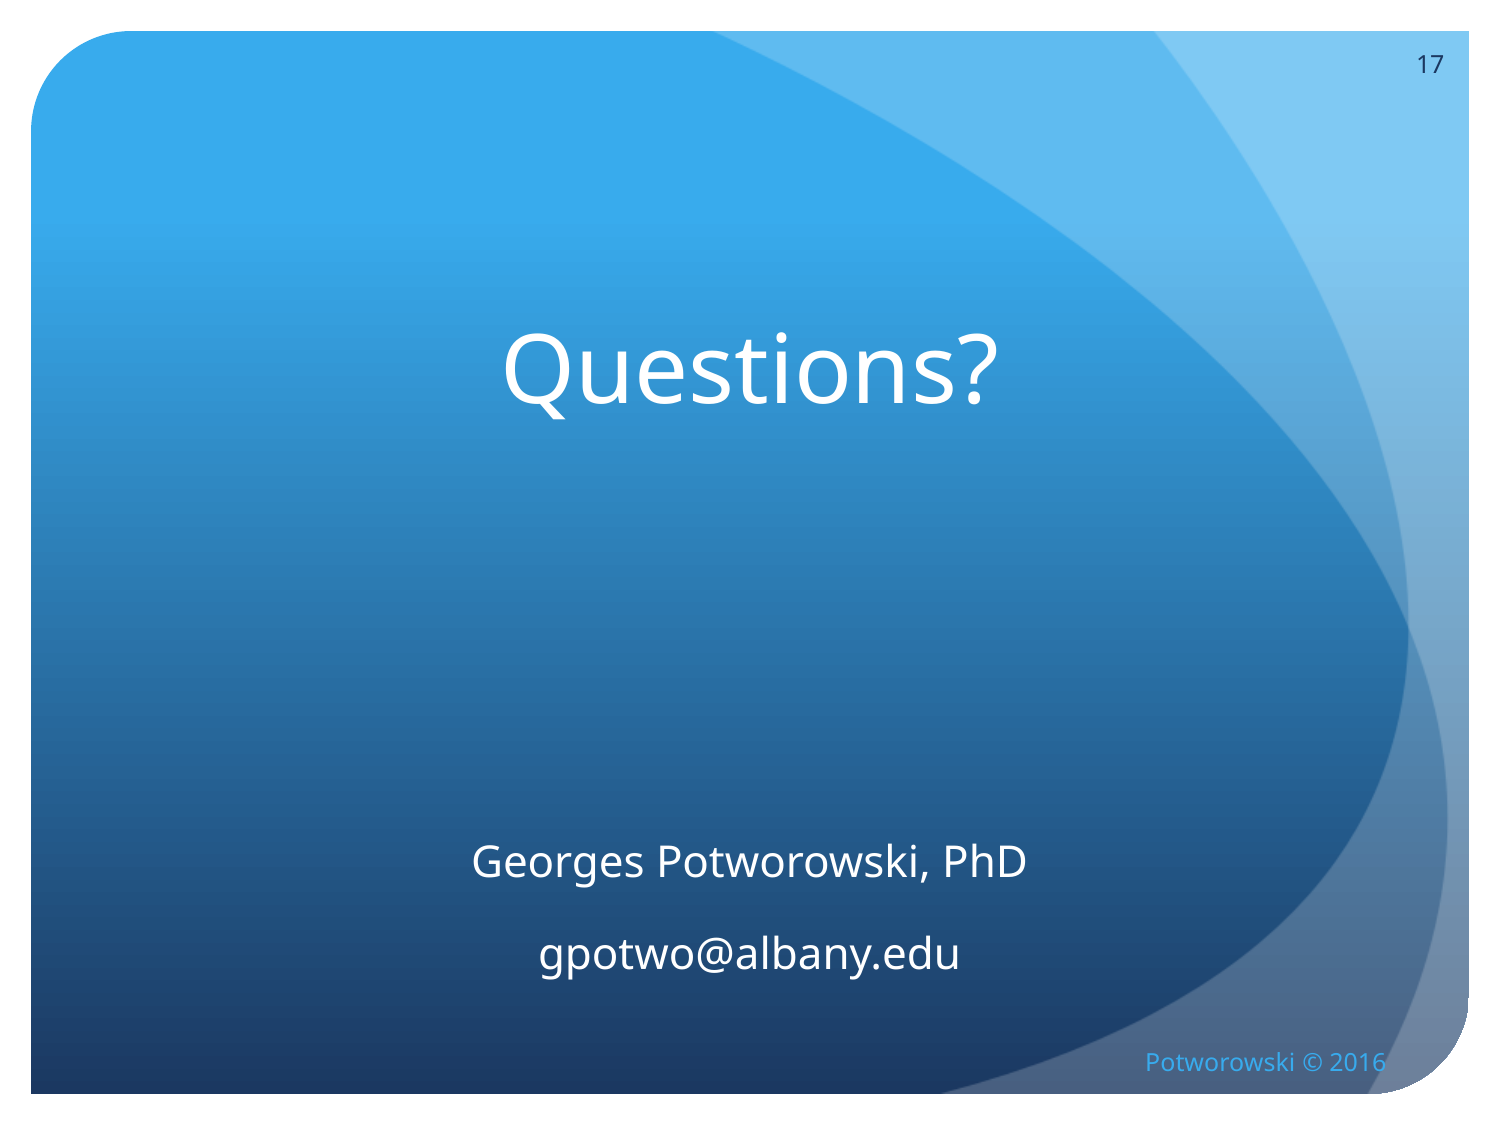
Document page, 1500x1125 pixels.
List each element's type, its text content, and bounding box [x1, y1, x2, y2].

slide_number 17 [1378, 36, 1460, 96]
footer Potworowski © 2016 [542, 1031, 1402, 1092]
list Questions? Georges Potworowski, PhD gpotwo@albany.edu [127, 299, 1372, 991]
picture [24, 30, 1473, 1094]
